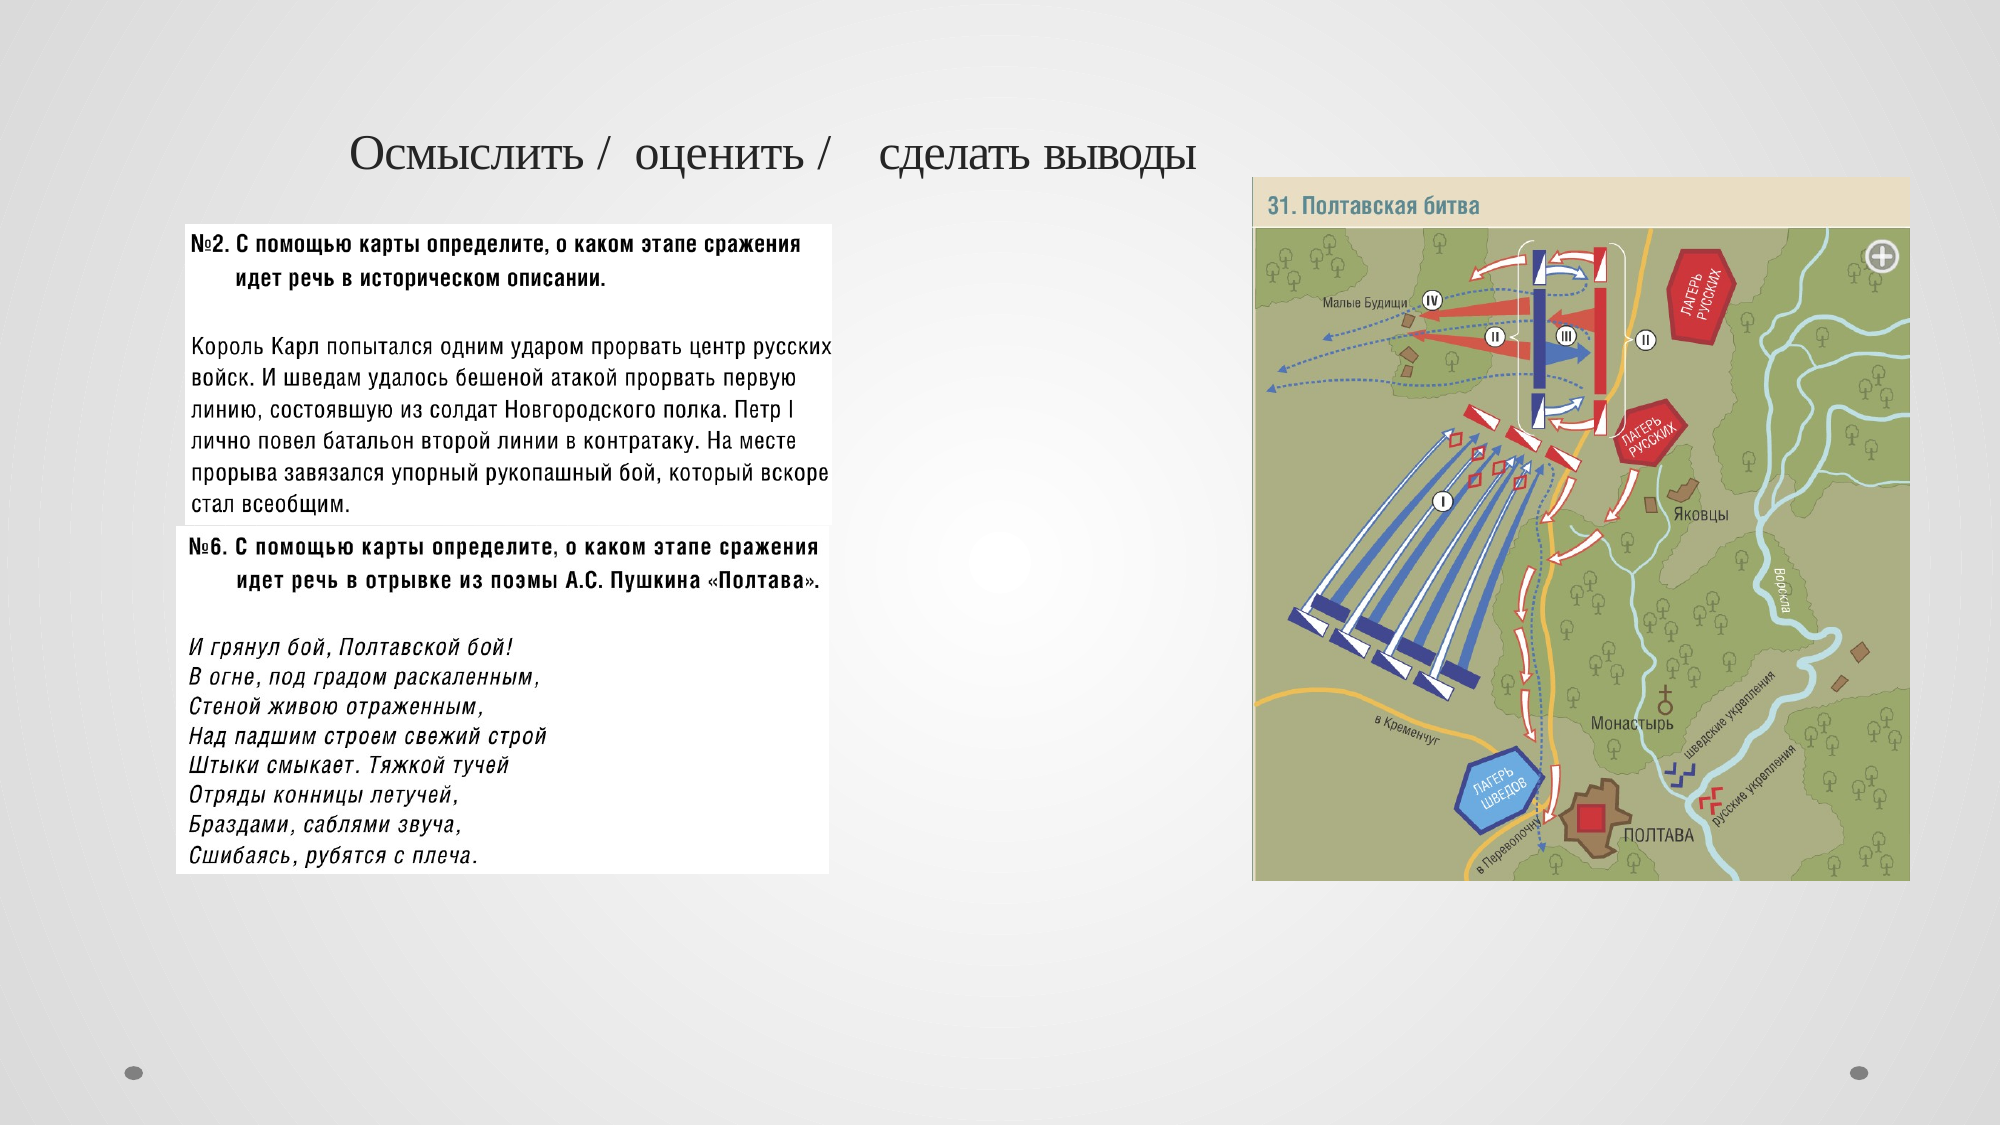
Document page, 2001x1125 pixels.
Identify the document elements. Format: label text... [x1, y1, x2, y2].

picture [175, 526, 829, 875]
picture [1251, 176, 1911, 881]
picture [184, 224, 833, 525]
text_box Осмыслить / оценить / сделать выводы [334, 112, 1212, 188]
